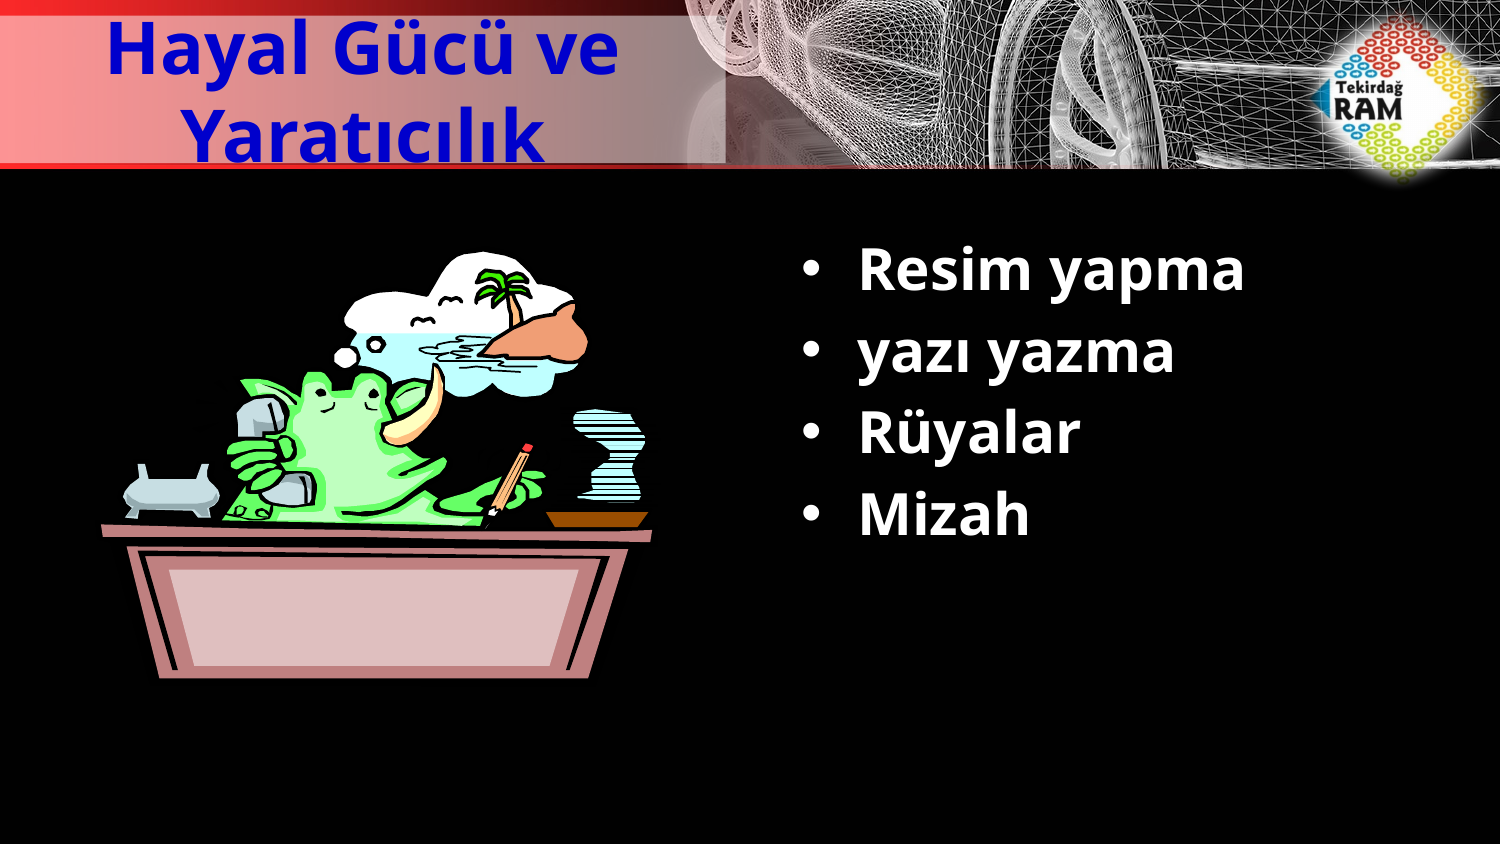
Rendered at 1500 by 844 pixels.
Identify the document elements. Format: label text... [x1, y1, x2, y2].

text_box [62, 224, 688, 694]
list Resim yapma yazı yazma Rüyalar Mizah [785, 224, 1448, 782]
title Hayal Gücü ve Yaratıcılık [0, 15, 726, 164]
picture [0, 0, 1500, 844]
